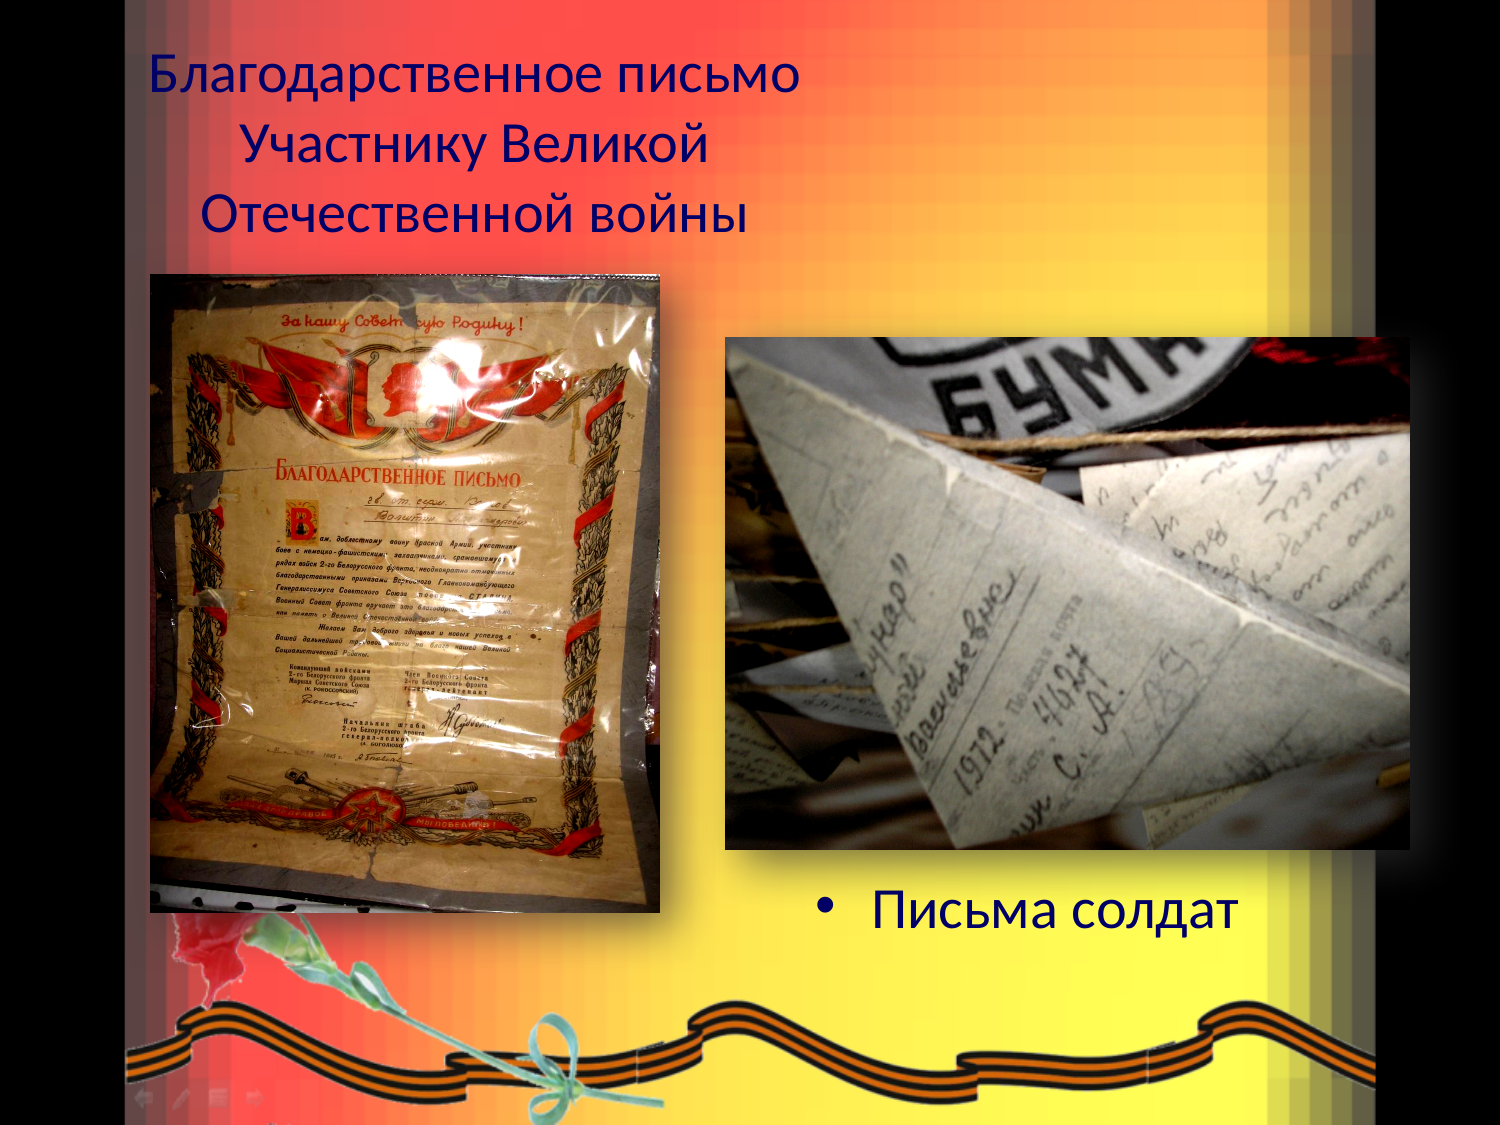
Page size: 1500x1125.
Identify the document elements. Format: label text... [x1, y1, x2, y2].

picture [0, 0, 1500, 1125]
title Благодарственное письмо Участнику Великой Отечественной войны [75, 45, 875, 233]
list Письма солдат [800, 893, 1425, 1005]
